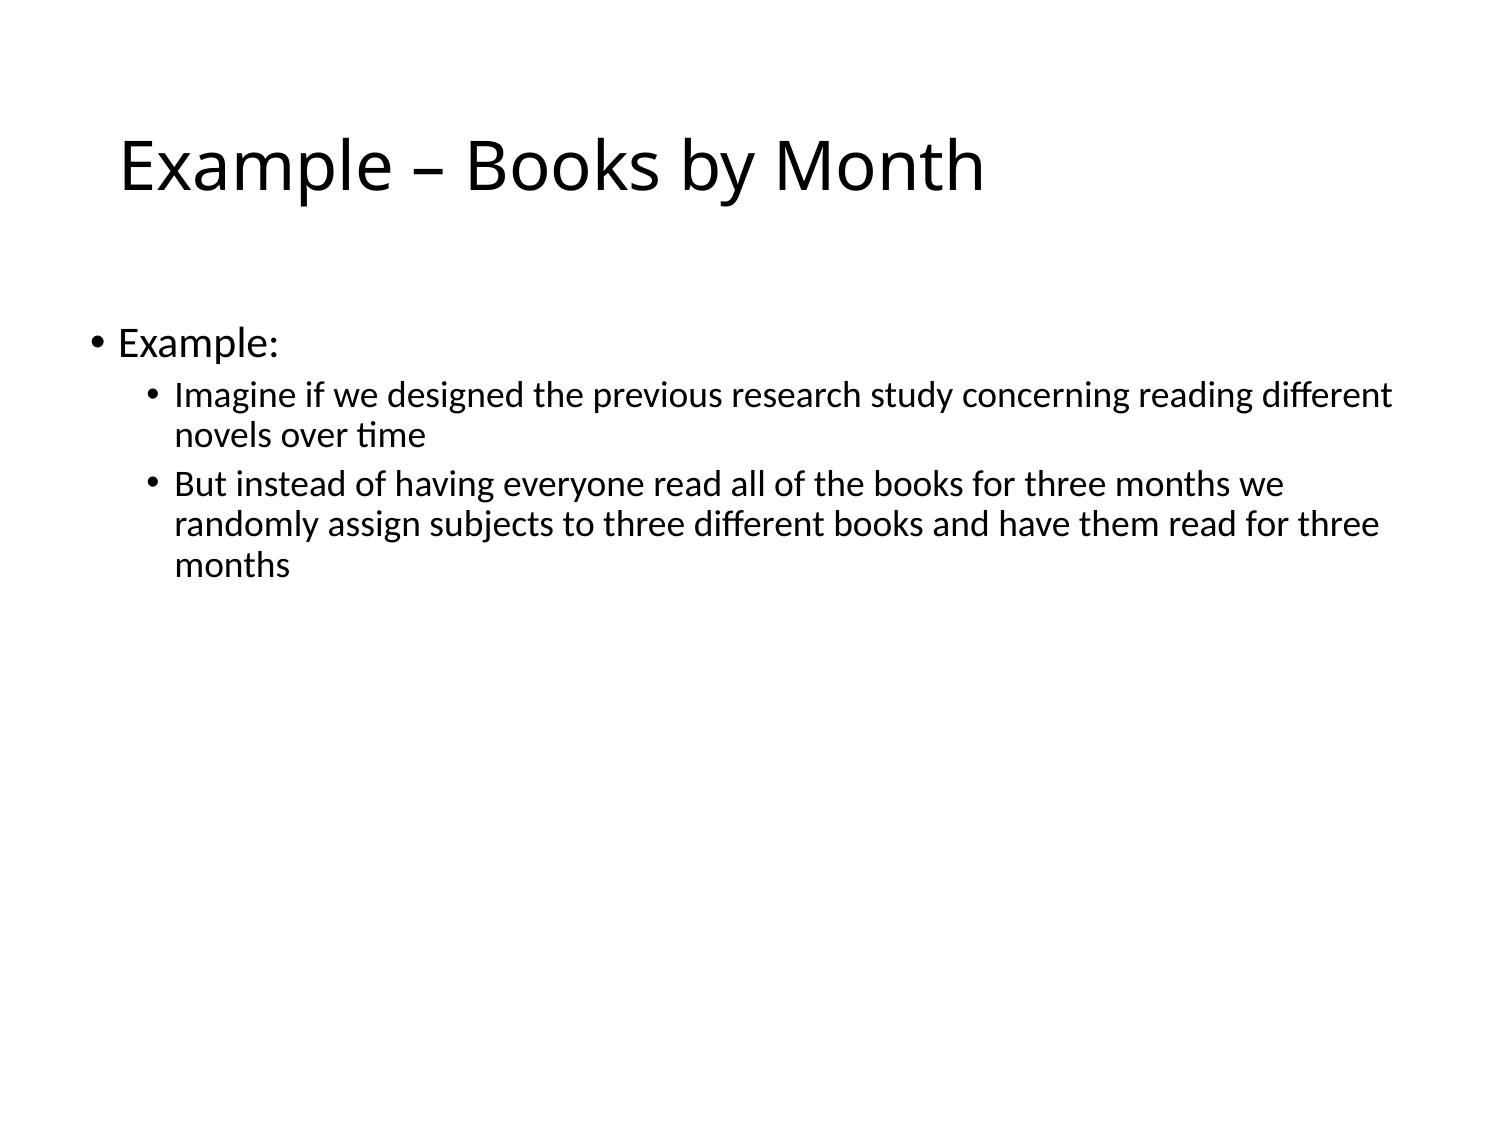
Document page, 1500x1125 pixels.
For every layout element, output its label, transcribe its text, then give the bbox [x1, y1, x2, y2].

list Example: Imagine if we designed the previous research study concerning reading different novels over time But instead of having everyone read all of the books for three months we randomly assign subjects to three different books and have them read for three months [75, 312, 1425, 1079]
title Example – Books by Month [103, 59, 1397, 278]
